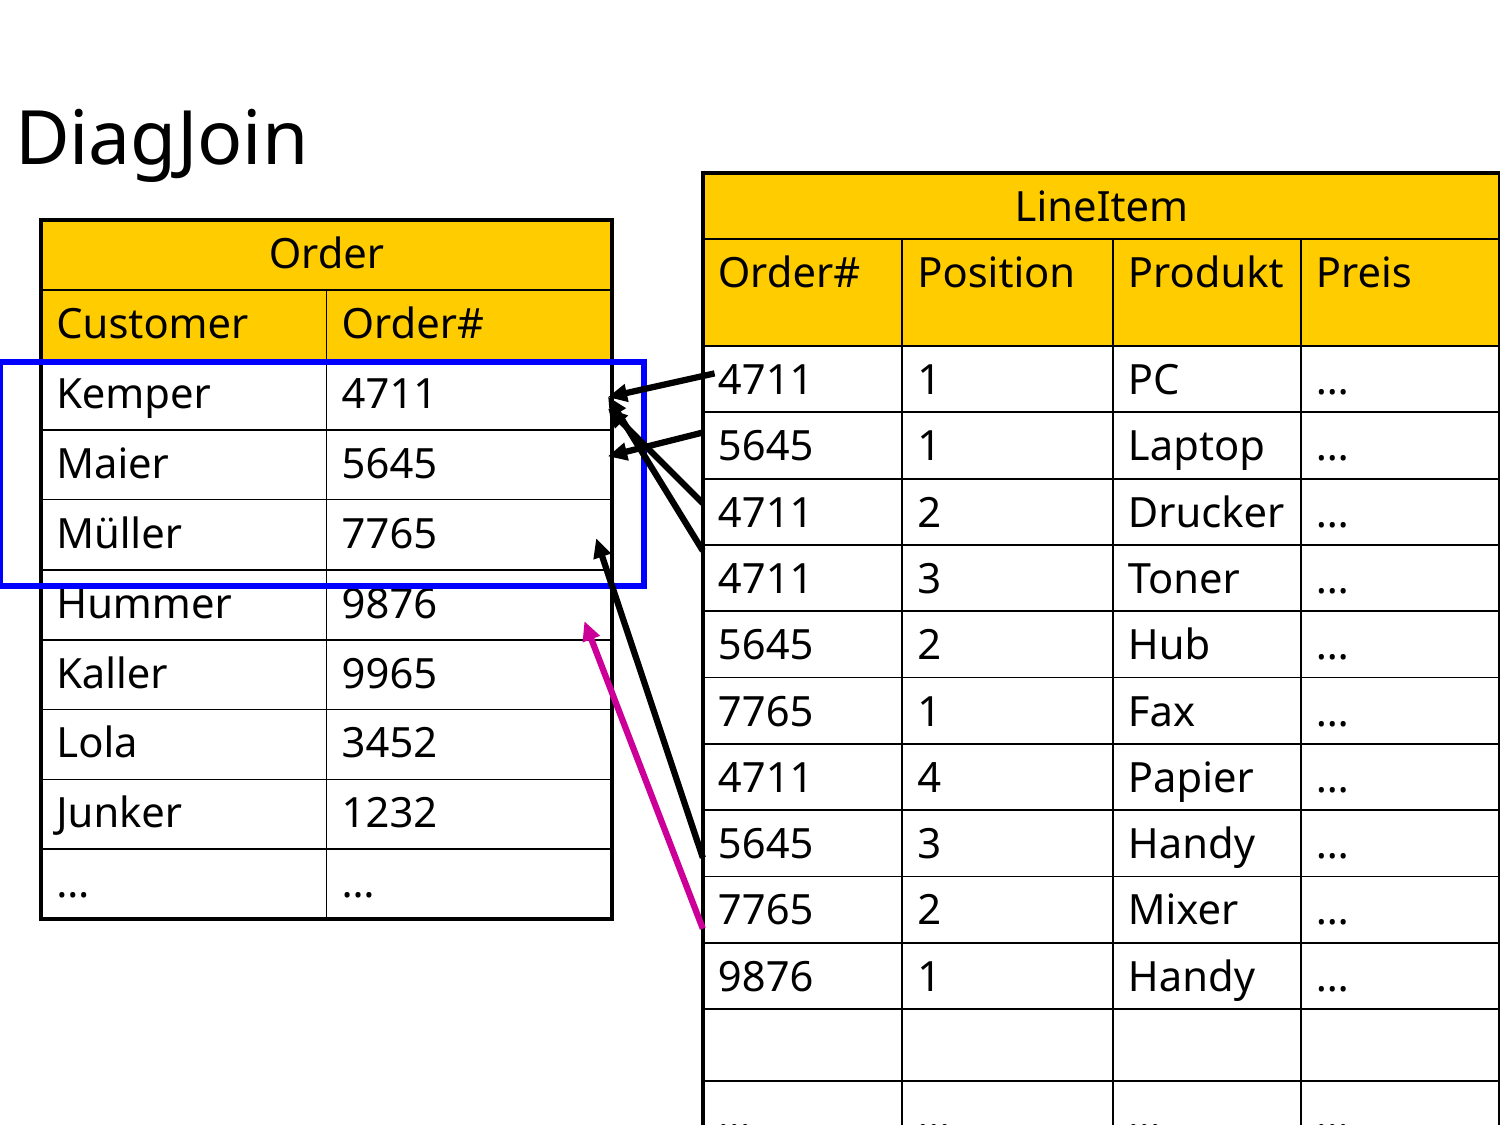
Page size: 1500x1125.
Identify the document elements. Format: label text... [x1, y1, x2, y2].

table_cell 5645 [705, 612, 901, 677]
table_cell … [1302, 877, 1498, 942]
table_cell 1 [903, 347, 1112, 411]
table_header Order [43, 222, 610, 289]
table_cell … [1302, 1082, 1498, 1125]
table_cell 9965 [327, 641, 610, 709]
table_cell Laptop [1114, 413, 1300, 478]
table_cell 1 [903, 413, 1112, 478]
table_cell Mixer [1114, 877, 1300, 942]
table_cell Hub [1114, 612, 1300, 677]
table_cell … [327, 850, 610, 917]
table_cell … [1302, 745, 1498, 809]
table_cell Preis [1302, 240, 1498, 345]
table_cell 2 [903, 612, 1112, 677]
table_cell [1114, 1010, 1300, 1080]
table_cell [1302, 1010, 1498, 1080]
table_cell Hummer [43, 587, 326, 639]
table_cell [903, 1010, 1112, 1080]
table_cell … [43, 850, 326, 917]
text_box [608, 408, 626, 427]
table_cell 1 [903, 678, 1112, 743]
table_cell 5645 [705, 811, 901, 876]
table_cell 4 [903, 745, 1112, 809]
title DiagJoin [0, 0, 1500, 188]
table_cell Papier [1114, 745, 1300, 809]
table_cell 4711 [705, 745, 901, 809]
table_cell Handy [1114, 811, 1300, 876]
table_cell 7765 [705, 678, 901, 743]
table_cell 3 [903, 546, 1112, 610]
table_cell Lola [43, 710, 326, 779]
table_header LineItem [705, 175, 1498, 238]
table_cell 4711 [705, 546, 901, 610]
table_cell Kaller [43, 641, 326, 709]
table_cell Order# [705, 240, 901, 345]
table_cell 9876 [327, 587, 610, 639]
table_cell Produkt [1114, 240, 1300, 345]
table_cell 9876 [705, 944, 901, 1008]
table_cell Handy [1114, 944, 1300, 1008]
table_cell 3452 [327, 710, 610, 779]
text_box [0, 361, 644, 587]
text_box [608, 397, 703, 551]
table_cell 1232 [327, 780, 610, 848]
table_cell 7765 [705, 877, 901, 942]
table_cell 2 [903, 877, 1112, 942]
table_cell Toner [1114, 546, 1300, 610]
table_cell Position [903, 240, 1112, 345]
table_cell Junker [43, 780, 326, 848]
table_cell Drucker [1114, 480, 1300, 544]
text_box [594, 538, 703, 858]
table_cell Order# [327, 291, 610, 359]
table_cell 3 [903, 811, 1112, 876]
text_box [608, 447, 639, 460]
table_cell 2 [903, 480, 1112, 544]
table_cell … [1302, 413, 1498, 478]
table_cell 5645 [705, 413, 901, 478]
table_cell … [705, 1082, 901, 1125]
table_cell … [1302, 678, 1498, 743]
text_box [608, 373, 715, 401]
text_box [583, 621, 703, 929]
table_cell … [1302, 546, 1498, 610]
table_cell … [1302, 944, 1498, 1008]
table_cell 4711 [705, 480, 901, 544]
table_cell Customer [43, 291, 326, 359]
table_cell … [1114, 1082, 1300, 1125]
table_cell PC [1114, 347, 1300, 411]
table_cell … [1302, 811, 1498, 876]
table_cell … [1302, 612, 1498, 677]
table_cell … [903, 1082, 1112, 1125]
table_cell … [1302, 480, 1498, 544]
table_cell Fax [1114, 678, 1300, 743]
table_cell [705, 1010, 901, 1080]
table_cell … [1302, 347, 1498, 411]
table_cell 1 [903, 944, 1112, 1008]
table_cell 4711 [705, 347, 901, 411]
